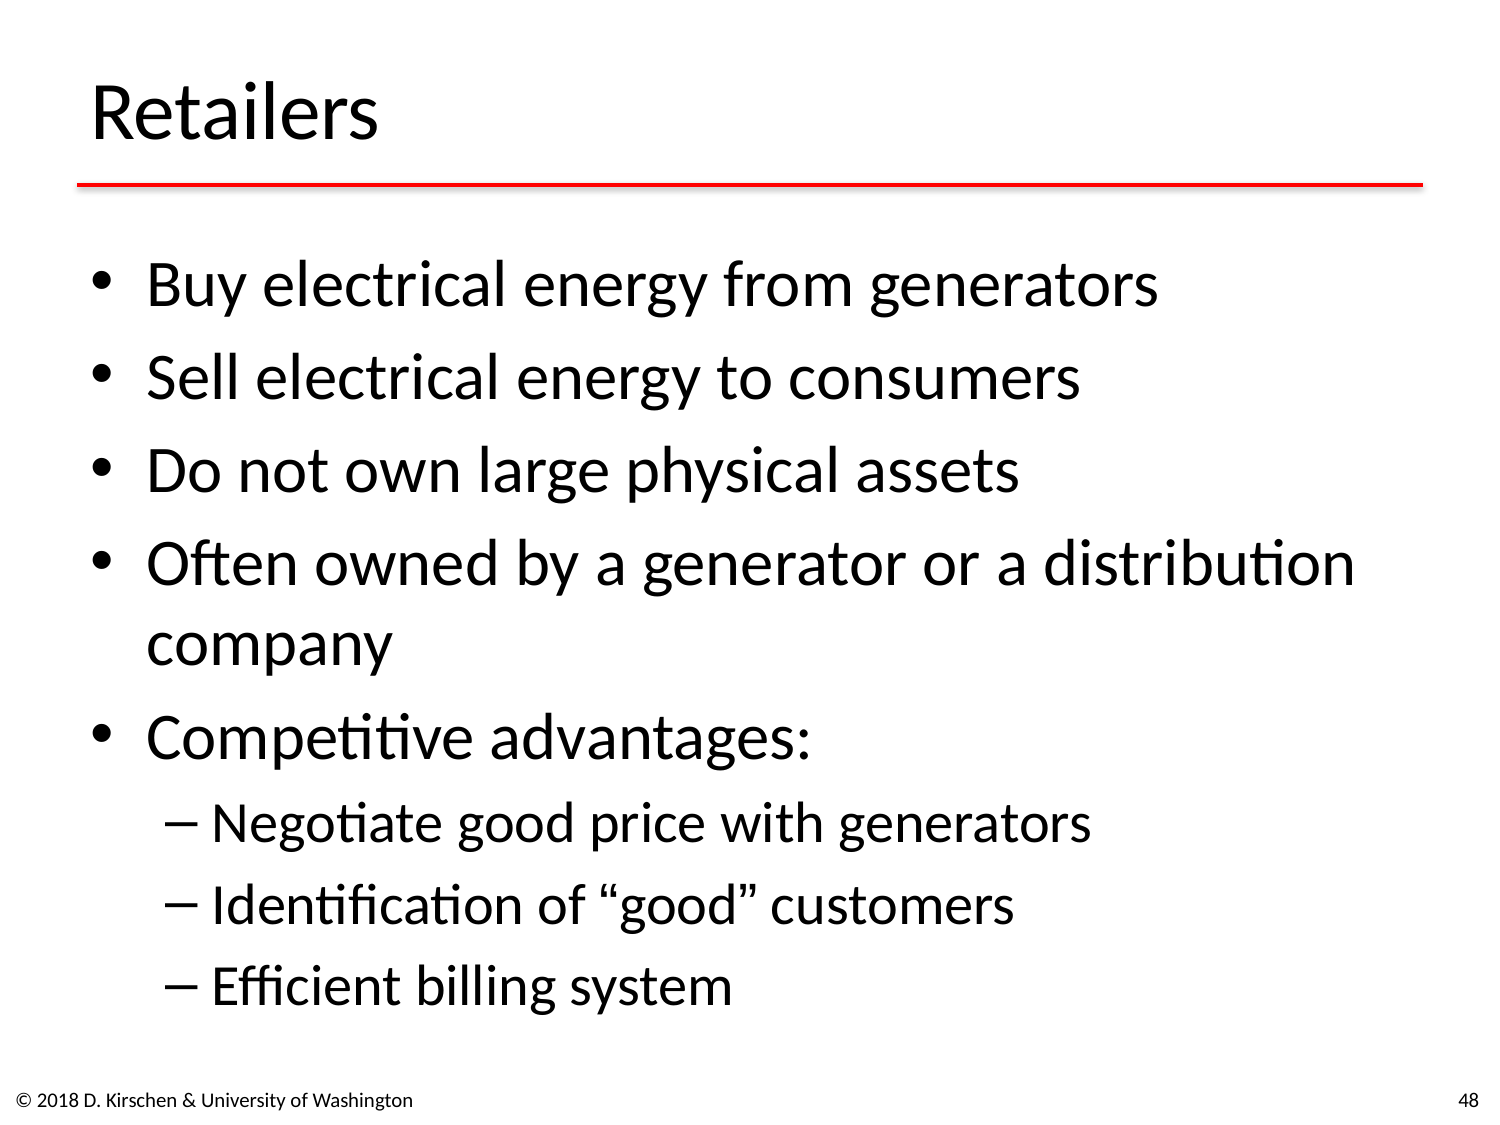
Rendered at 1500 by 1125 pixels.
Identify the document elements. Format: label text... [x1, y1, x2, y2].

slide_number 47 [1144, 1069, 1495, 1125]
title Retailers [75, 19, 1425, 194]
list Buy electrical energy from generators Sell electrical energy to consumers Do not own large physical assets Often owned by a generator or a distribution company Competitive advantages: Negotiate good price with generators Identification of “good” customers Efficient billing system [75, 231, 1425, 1047]
slide_number © 2018 D. Kirschen & University of Washington [0, 1069, 491, 1125]
